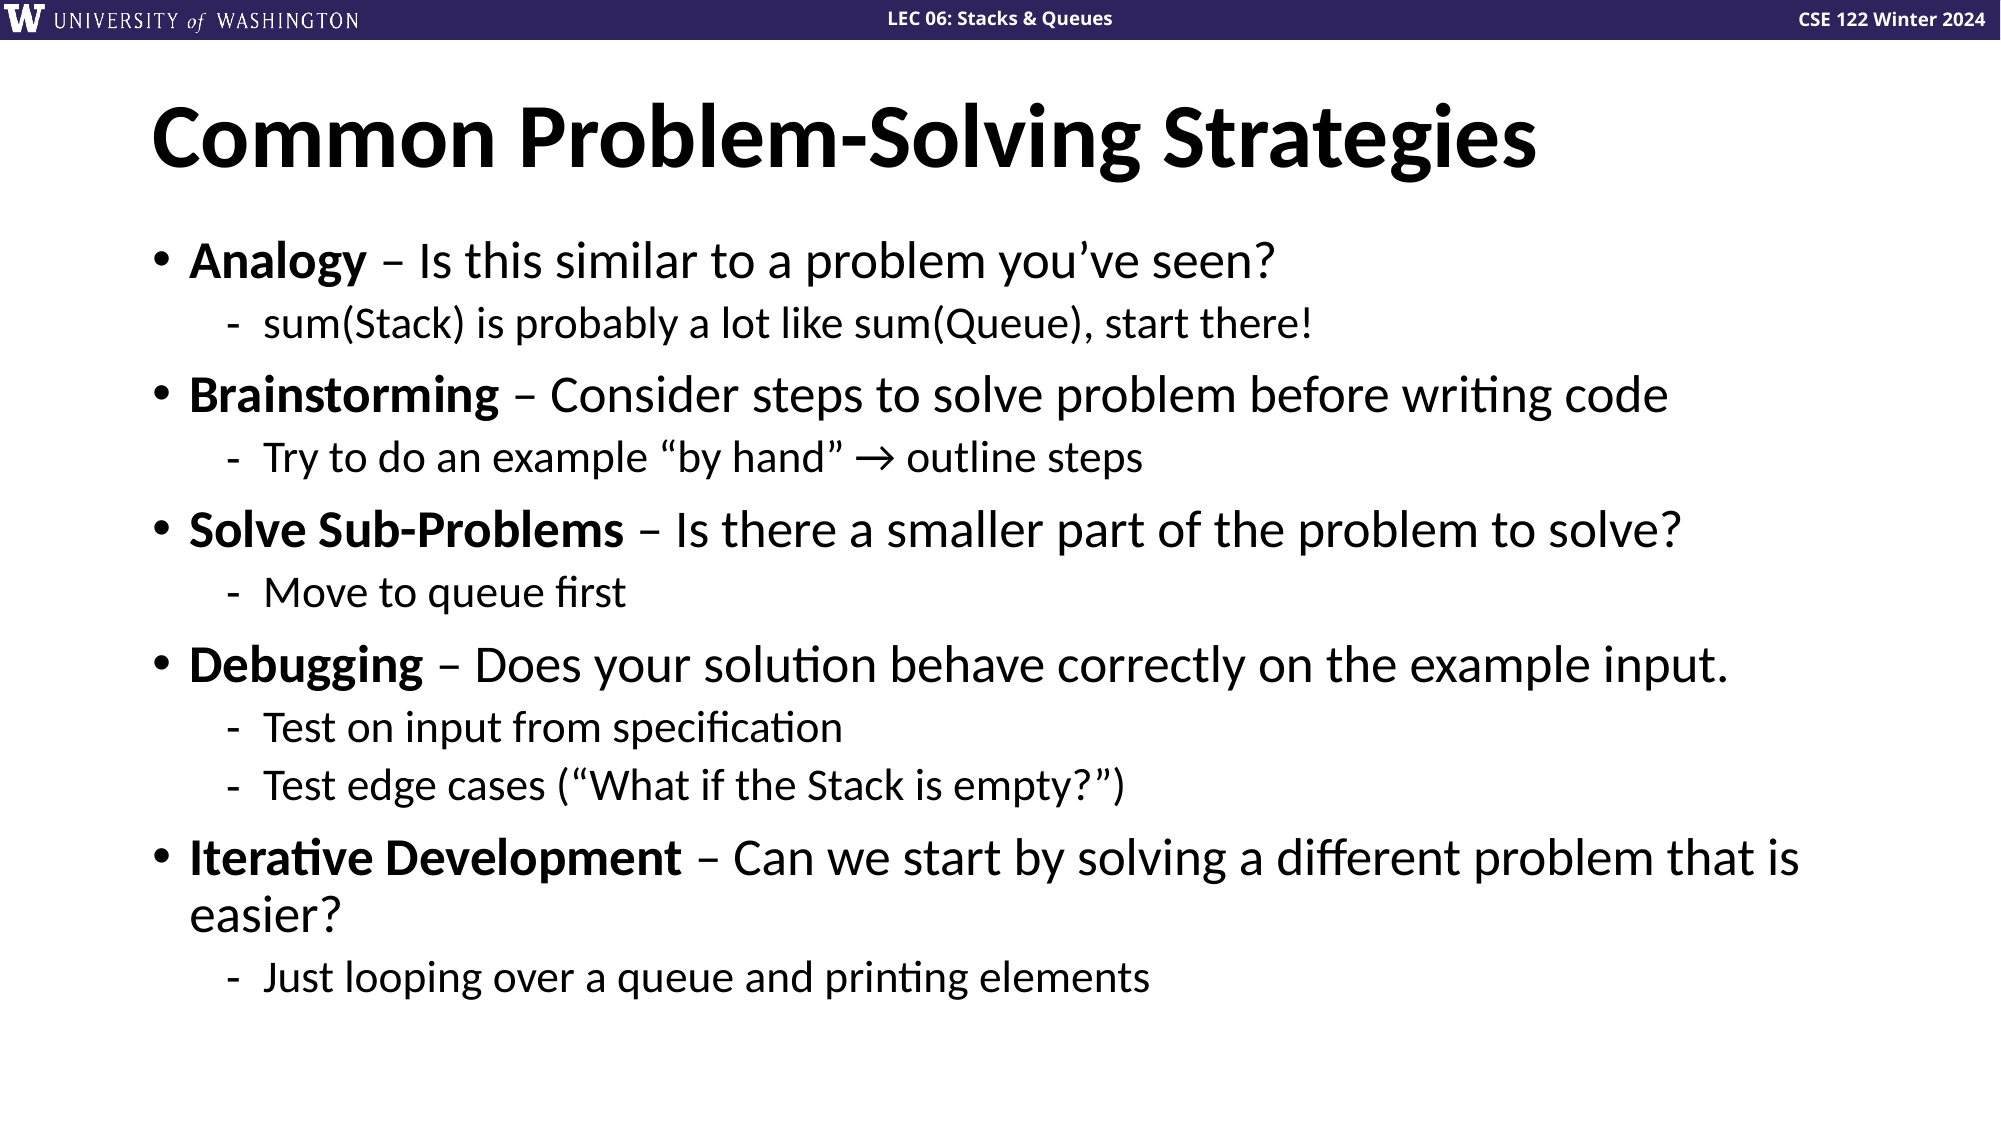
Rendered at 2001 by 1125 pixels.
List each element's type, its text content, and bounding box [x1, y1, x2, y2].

list Analogy – Is this similar to a problem you’ve seen? sum(Stack) is probably a lot like sum(Queue), start there! Brainstorming – Consider steps to solve problem before writing code Try to do an example “by hand” → outline steps Solve Sub-Problems – Is there a smaller part of the problem to solve? Move to queue first Debugging – Does your solution behave correctly on the example input. Test on input from specification Test edge cases (“What if the Stack is empty?”) Iterative Development – Can we start by solving a different problem that is easier? Just looping over a queue and printing elements [137, 224, 1863, 1014]
picture [4, 4, 358, 33]
title Common Problem-Solving Strategies [137, 74, 1863, 200]
